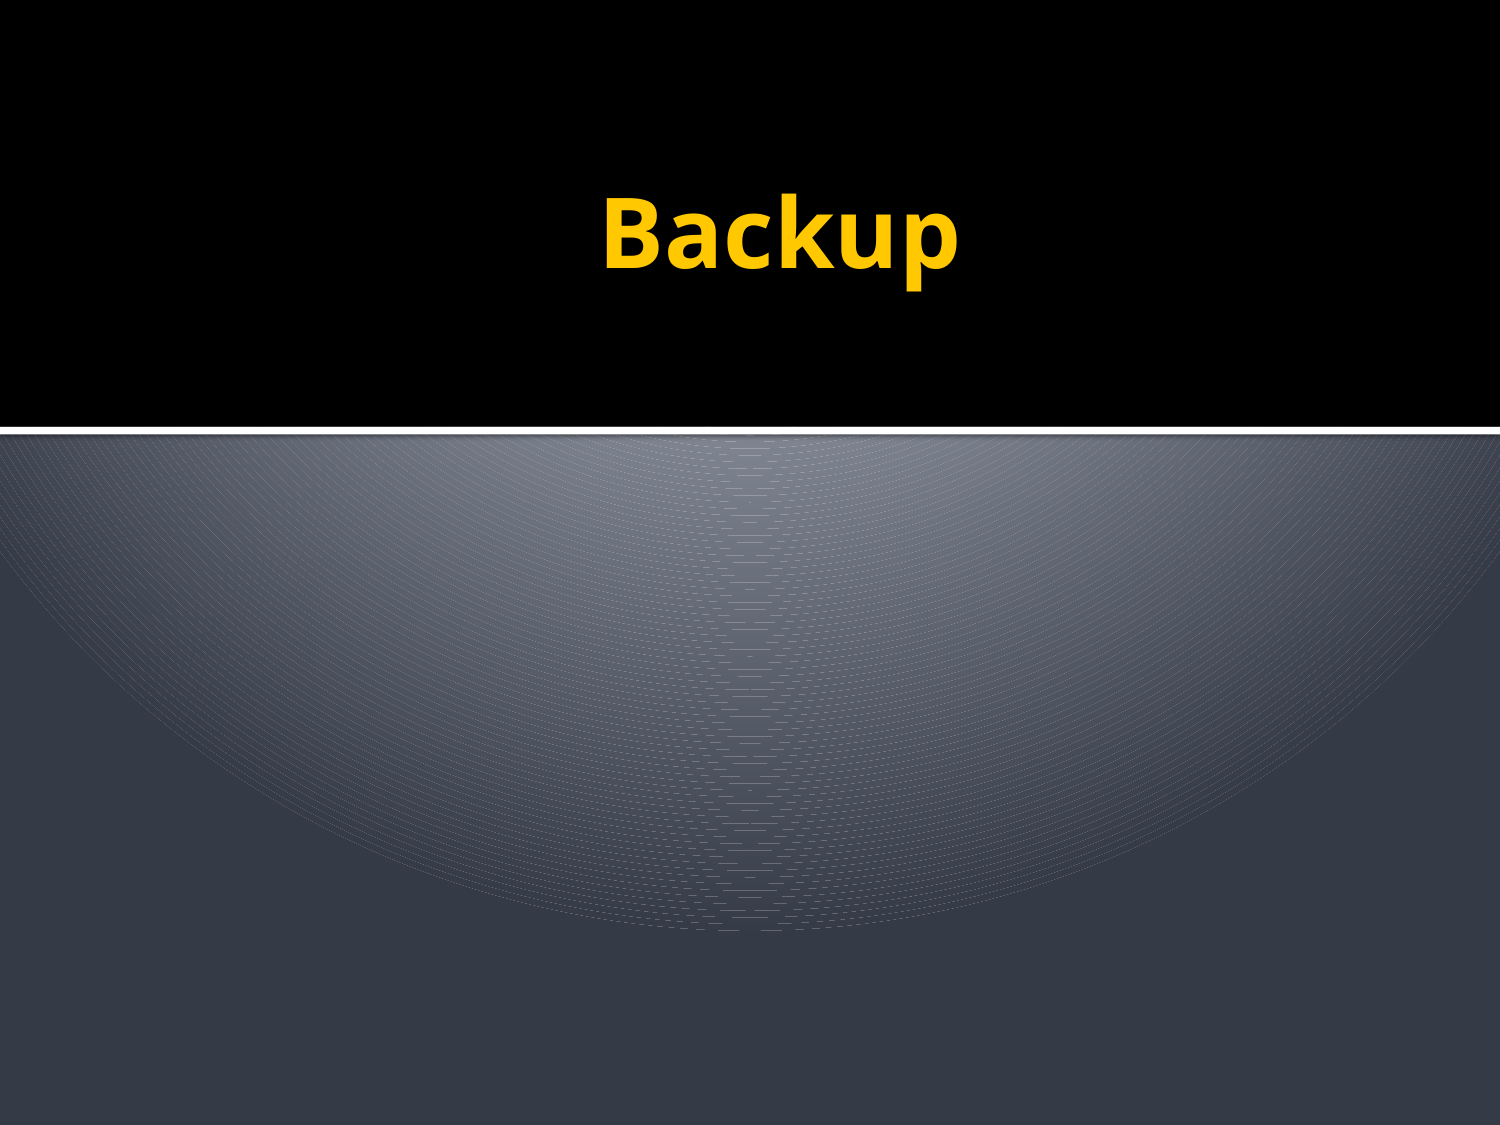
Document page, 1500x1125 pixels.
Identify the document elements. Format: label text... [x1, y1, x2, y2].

title Backup [123, 19, 1438, 288]
